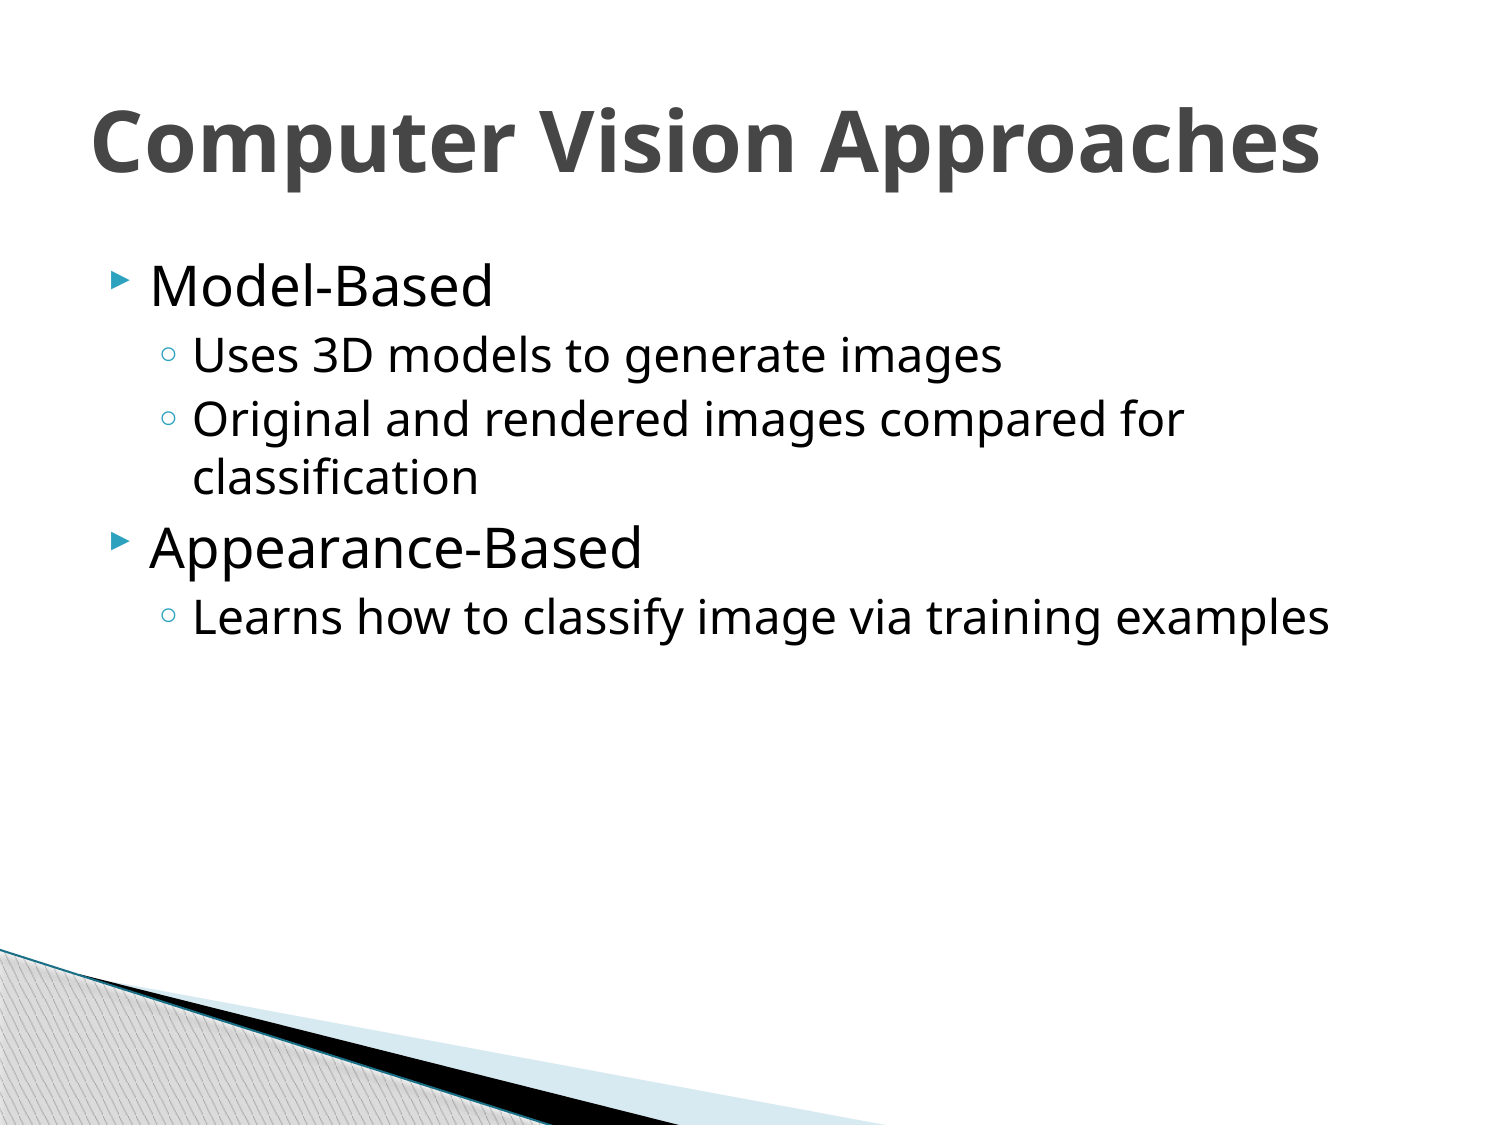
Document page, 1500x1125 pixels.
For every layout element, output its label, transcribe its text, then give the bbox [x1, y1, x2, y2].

list Model-Based Uses 3D models to generate images Original and rendered images compared for classification Appearance-Based Learns how to classify image via training examples [75, 242, 1425, 986]
title Computer Vision Approaches [75, 45, 1425, 233]
